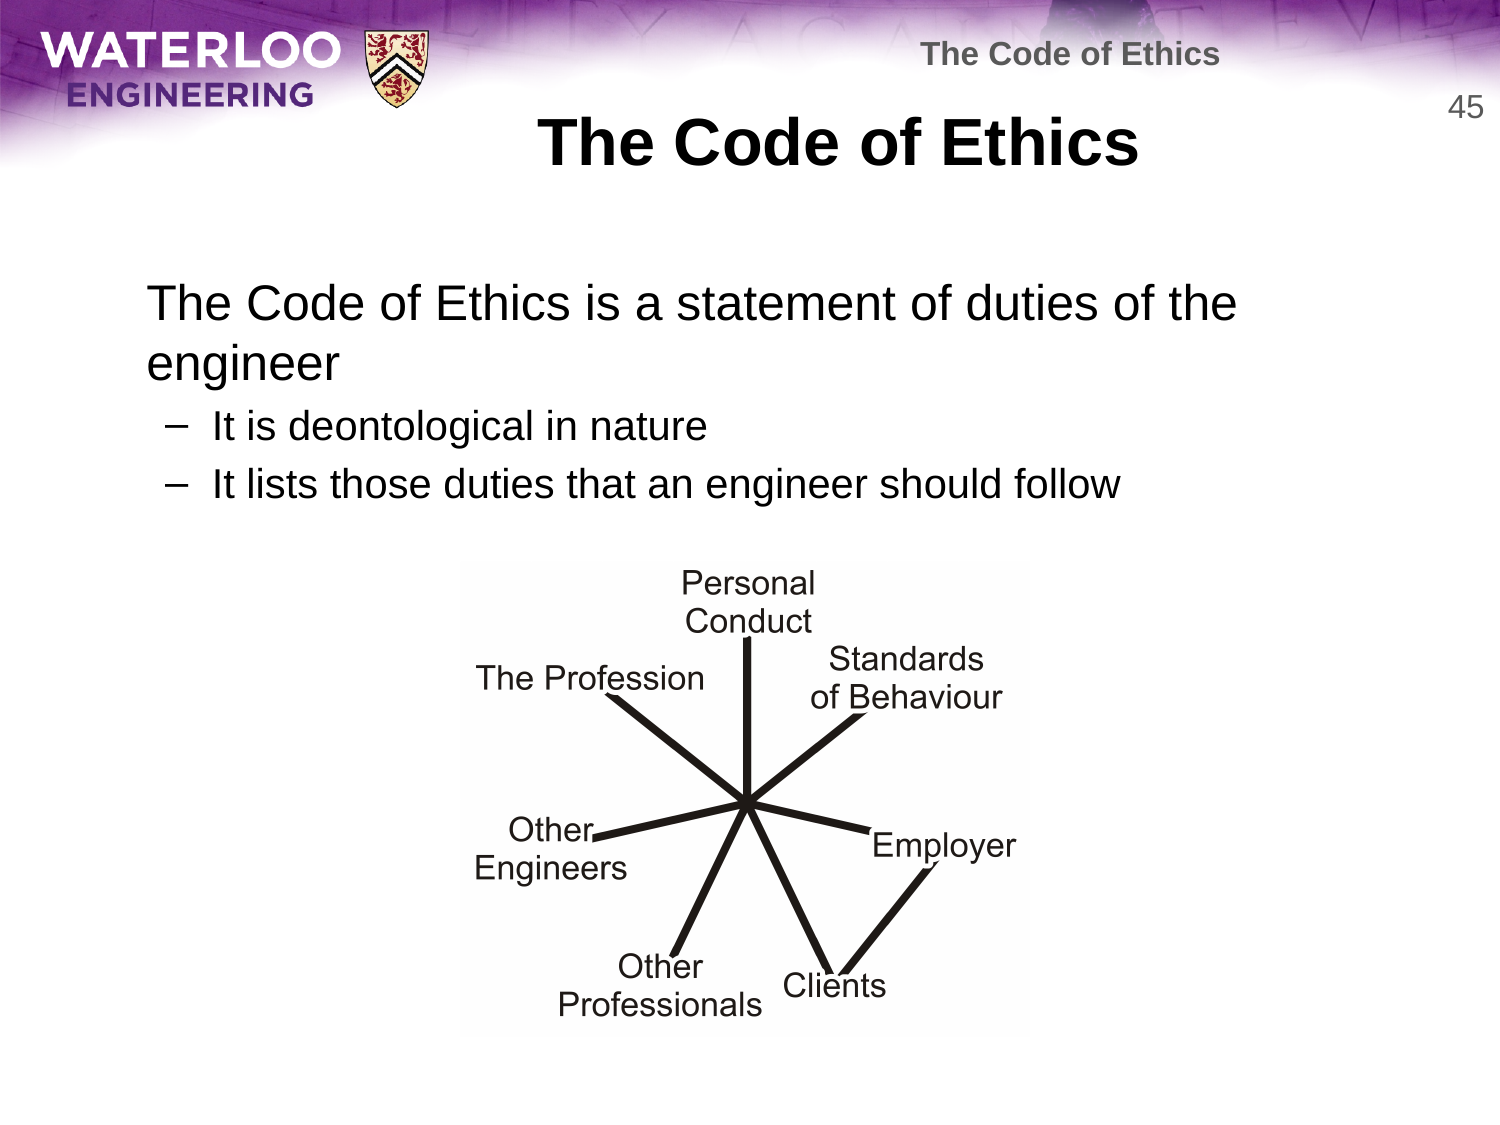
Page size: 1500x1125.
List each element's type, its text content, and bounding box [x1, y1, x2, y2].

slide_number 45 [1371, 73, 1500, 134]
picture [0, 0, 1500, 1125]
footer The Code of Ethics [535, 24, 1236, 68]
list The Code of Ethics is a statement of duties of the engineer It is deontological in nature It lists those duties that an engineer should follow [74, 262, 1426, 1020]
title The Code of Ethics [252, 44, 1426, 233]
